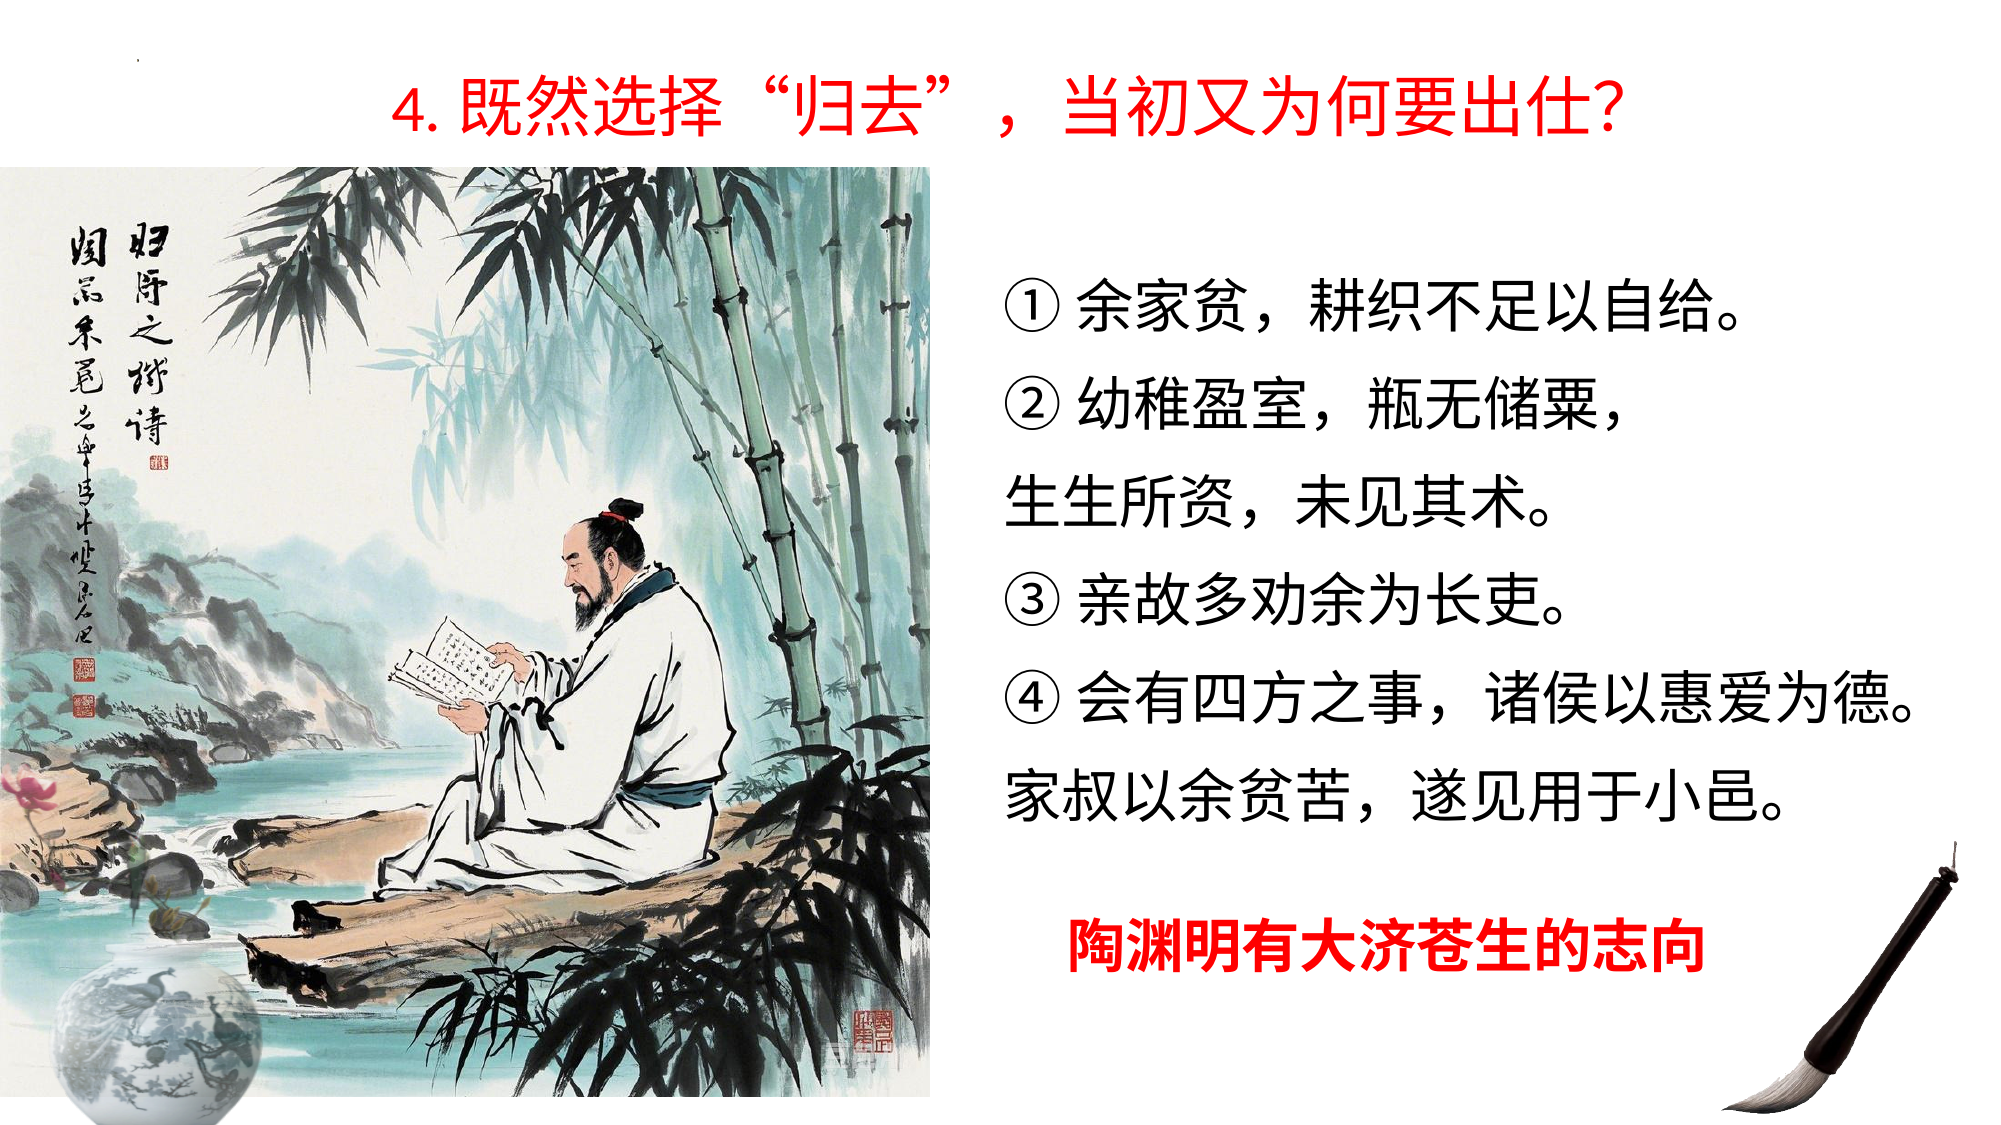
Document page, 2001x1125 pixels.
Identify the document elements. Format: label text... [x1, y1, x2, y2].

text_box ①余家贫，耕织不足以自给。 ②幼稚盈室，瓶无储粟， 生生所资，未见其术。 ③亲故多劝余为长吏。 ④会有四方之事，诸侯以惠爱为德。 家叔以余贫苦，遂见用于小邑。 [988, 234, 1953, 879]
picture [1689, 841, 1959, 1115]
text_box 4.既然选择“归去”，当初又为何要出仕？ [376, 57, 1674, 153]
text_box 陶渊明有大济苍生的志向 [1052, 902, 1689, 987]
picture [0, 167, 930, 1125]
